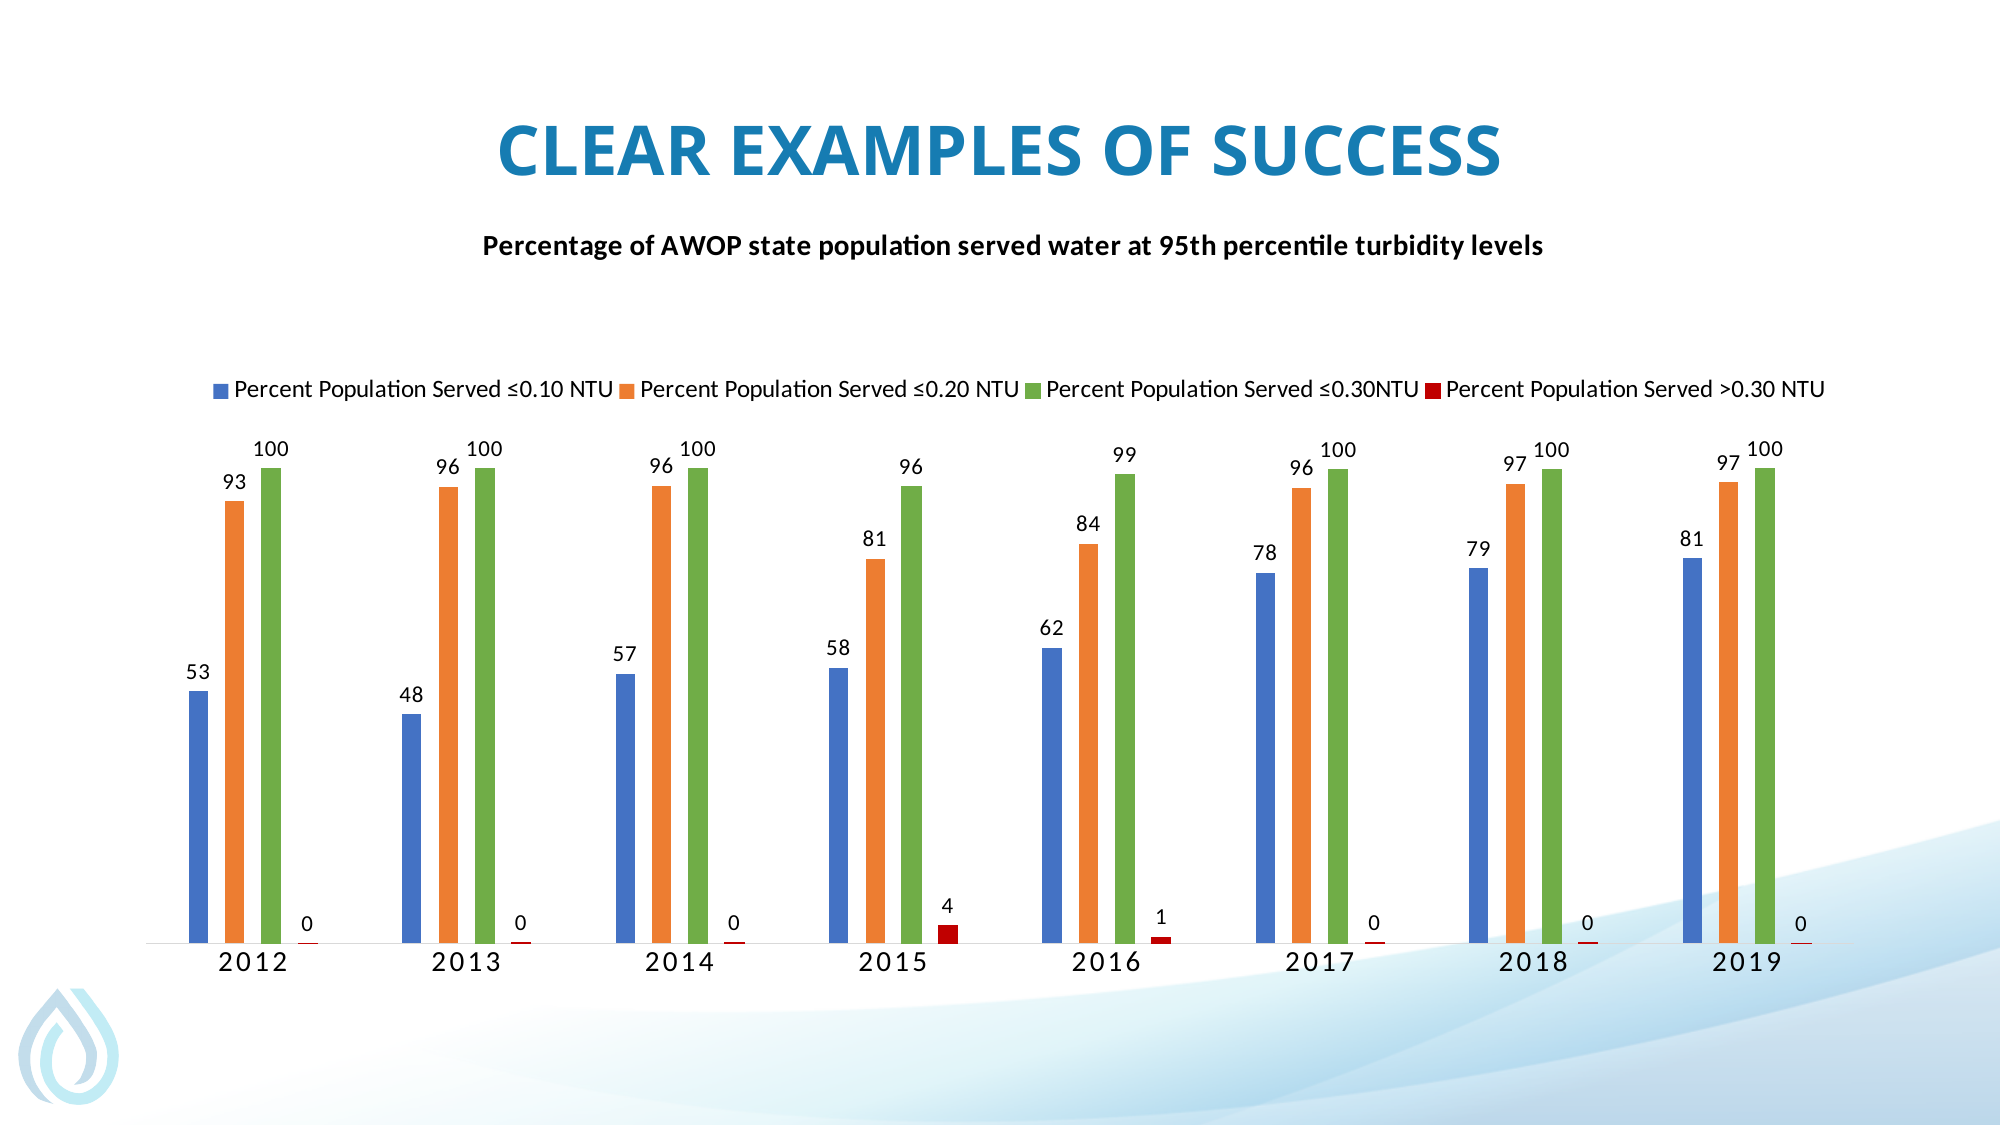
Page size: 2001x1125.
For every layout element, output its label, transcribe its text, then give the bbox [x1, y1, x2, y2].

picture [0, 622, 2000, 1125]
title Clear examples of Success [137, 44, 1863, 208]
chart [110, 208, 1890, 995]
